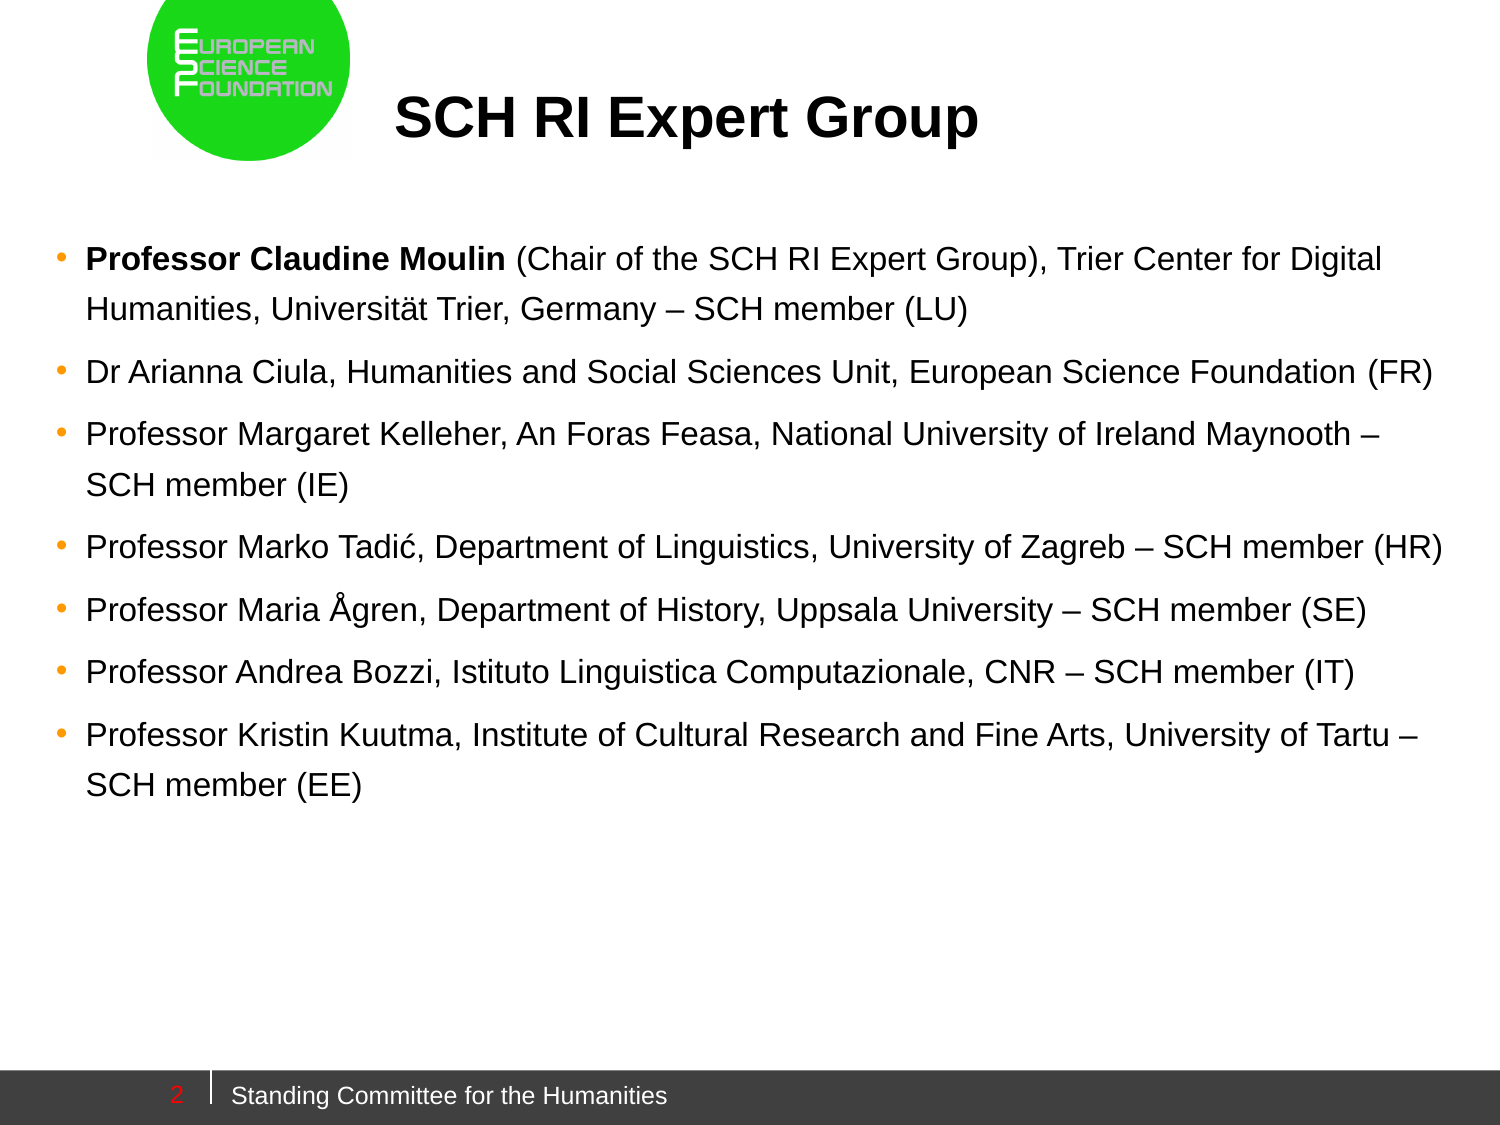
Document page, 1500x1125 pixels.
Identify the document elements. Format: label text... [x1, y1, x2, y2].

picture [147, 0, 350, 161]
title SCH RI Expert Group [379, 31, 1500, 197]
text_box Professor Claudine Moulin (Chair of the SCH RI Expert Group), Trier Center for Digital Humanities, Universität Trier, Germany – SCH member (LU) Dr Arianna Ciula, Humanities and Social Sciences Unit, European Science Foundation (FR) Professor Margaret Kelleher, An Foras Feasa, National University of Ireland Maynooth – SCH member (IE) Professor Marko Tadić, Department of Linguistics, University of Zagreb – SCH member (HR) Professor Maria Ågren, Department of History, Uppsala University – SCH member (SE) Professor Andrea Bozzi, Istituto Linguistica Computazionale, CNR – SCH member (IT) Professor Kristin Kuutma, Institute of Cultural Research and Fine Arts, University of Tartu – SCH member (EE) [41, 220, 1471, 1012]
footer Standing Committee for the Humanities [215, 1071, 1230, 1125]
slide_number 2 [154, 1070, 215, 1119]
